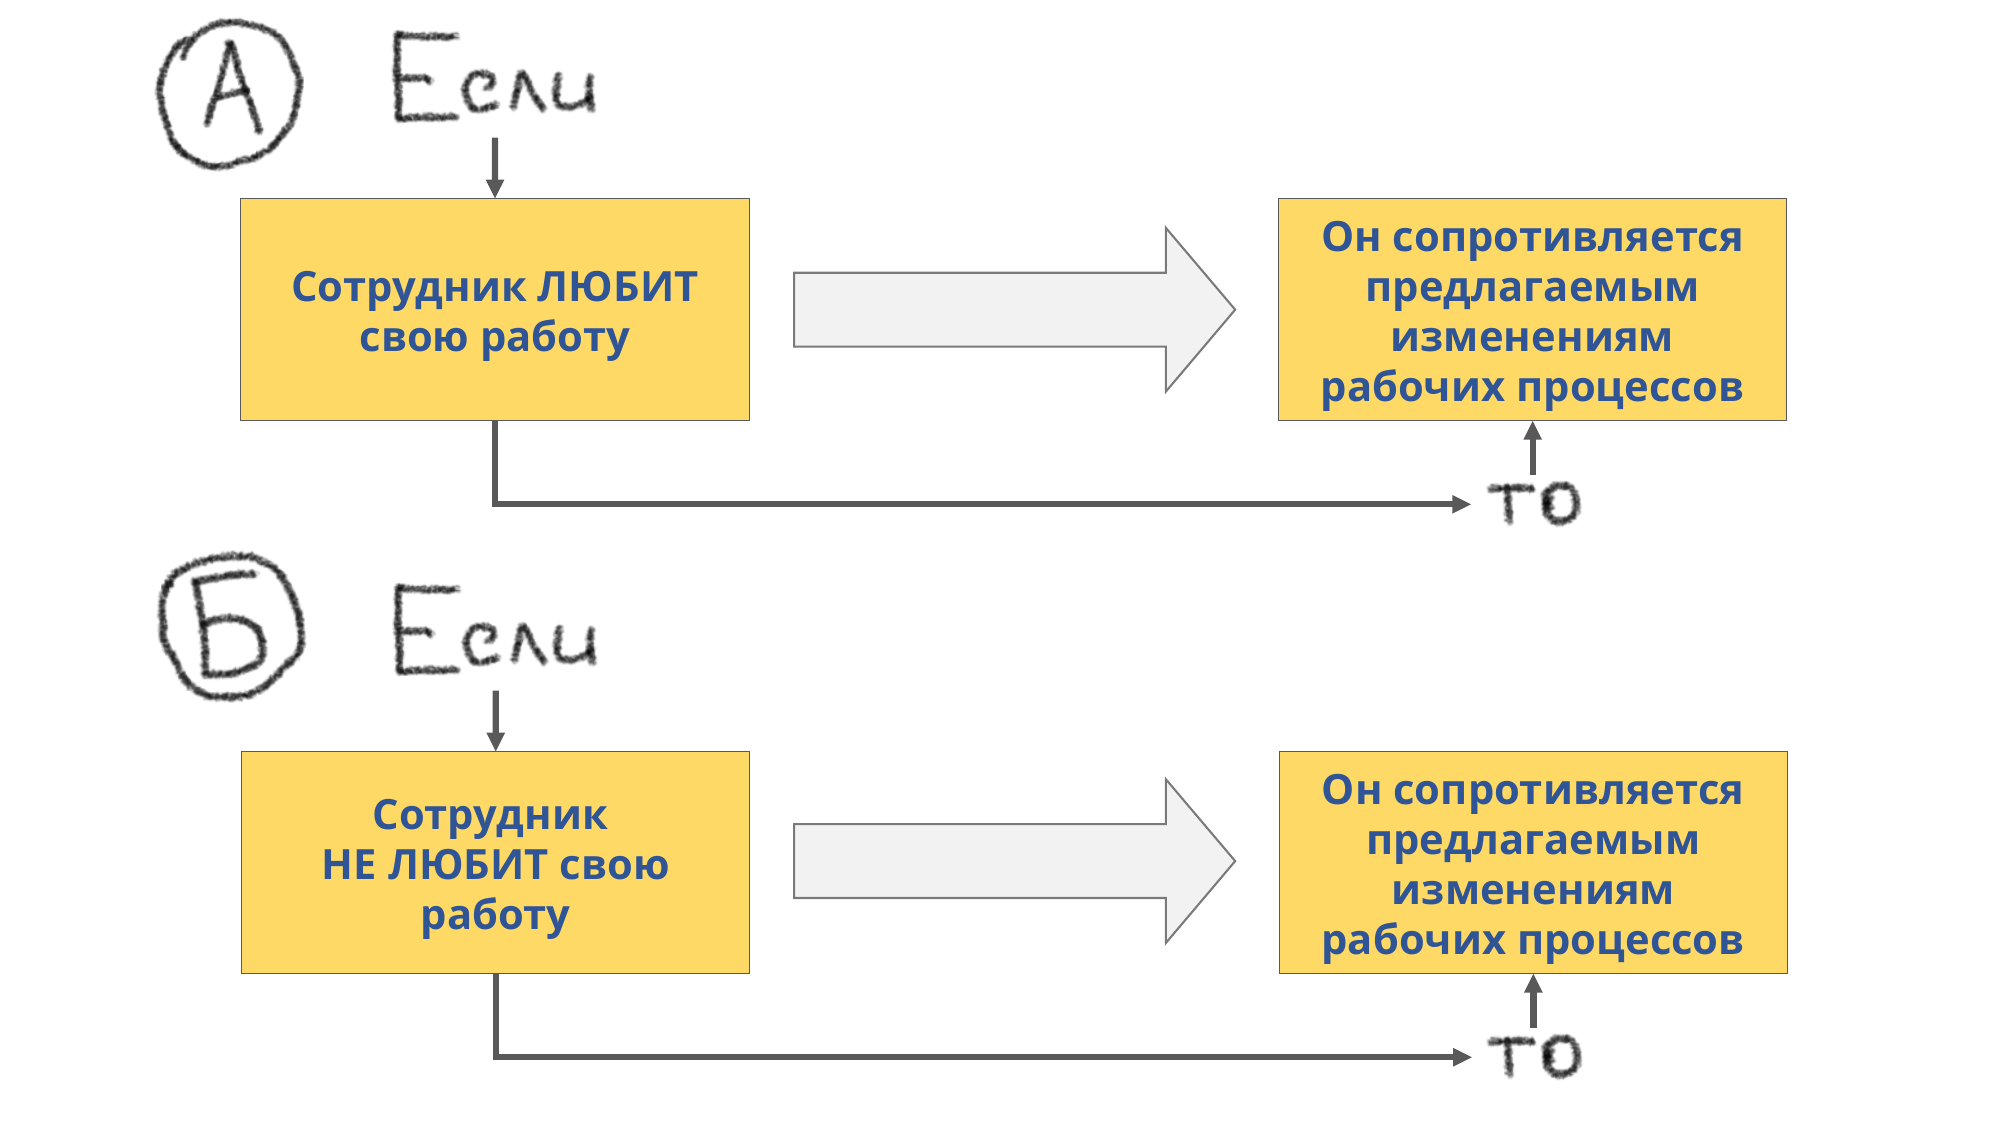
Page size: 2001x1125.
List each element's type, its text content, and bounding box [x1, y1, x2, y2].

text_box [1026, 776, 1237, 946]
text_box Сотрудник ЛЮБИТ свою работу [240, 198, 750, 421]
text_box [941, 0, 1025, 951]
picture [1471, 1028, 1596, 1087]
text_box Сотрудник НЕ ЛЮБИТ свою работу [241, 751, 750, 974]
picture [151, 13, 311, 175]
text_box Он сопротивляется предлагаемым изменениям рабочих процессов [1279, 751, 1788, 974]
text_box [1025, 225, 1237, 395]
picture [1470, 475, 1595, 534]
text_box [793, 271, 941, 348]
text_box Он сопротивляется предлагаемым изменениям рабочих процессов [1278, 198, 1787, 421]
picture [384, 576, 608, 691]
picture [155, 547, 311, 704]
text_box [793, 823, 941, 900]
picture [383, 23, 607, 138]
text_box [942, 527, 1026, 1125]
